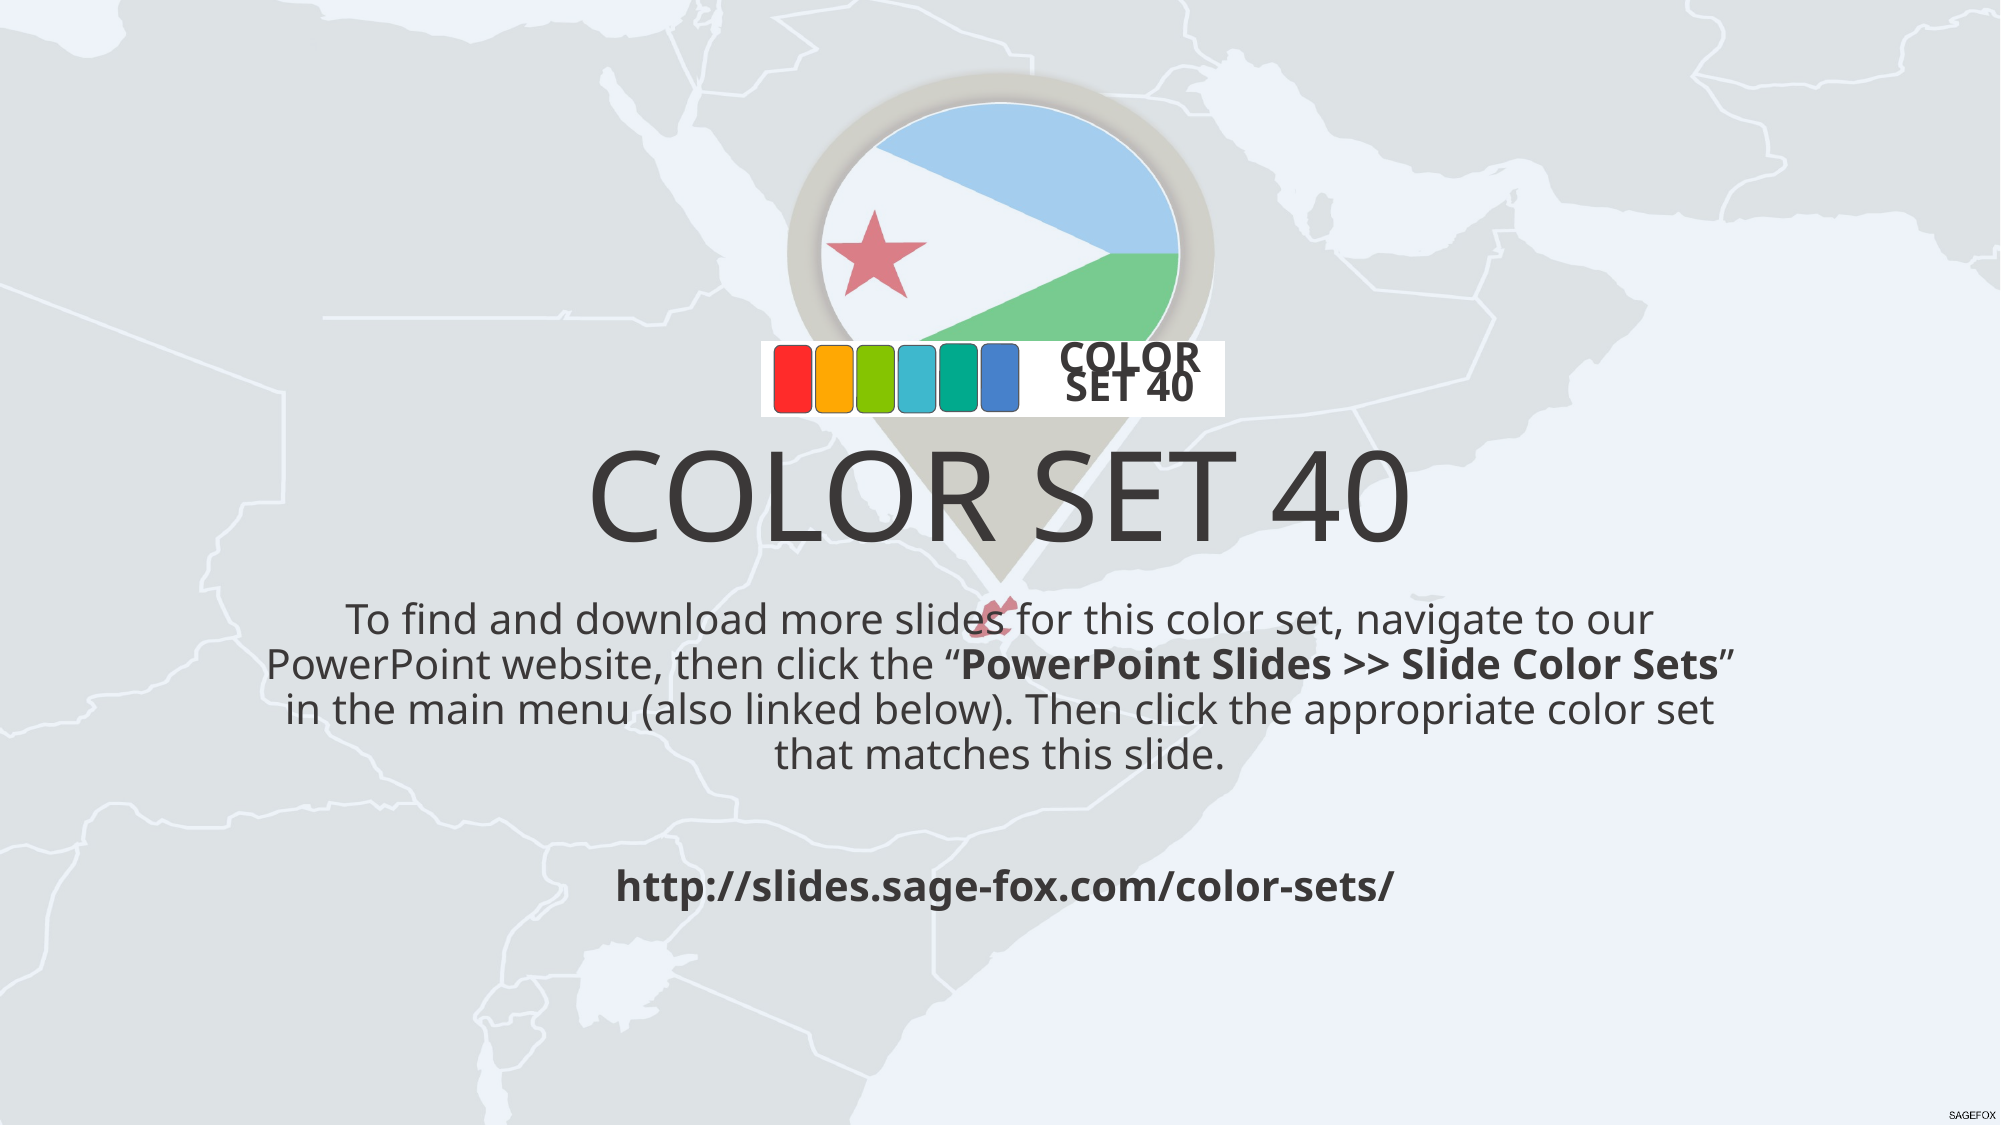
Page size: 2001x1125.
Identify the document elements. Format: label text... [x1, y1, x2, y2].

picture [1925, 0, 2001, 1125]
subtitle To find and download more slides for this color set, navigate to our PowerPoint website, then click the “PowerPoint Slides >> Slide Color Sets” in the main menu (also linked below). Then click the appropriate color set that matches this slide. http://slides.sage-fox.com/color-sets/ [249, 590, 1750, 863]
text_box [761, 341, 1239, 419]
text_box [0, 0, 2000, 1125]
title COLOR SET 40 [249, 184, 1750, 576]
